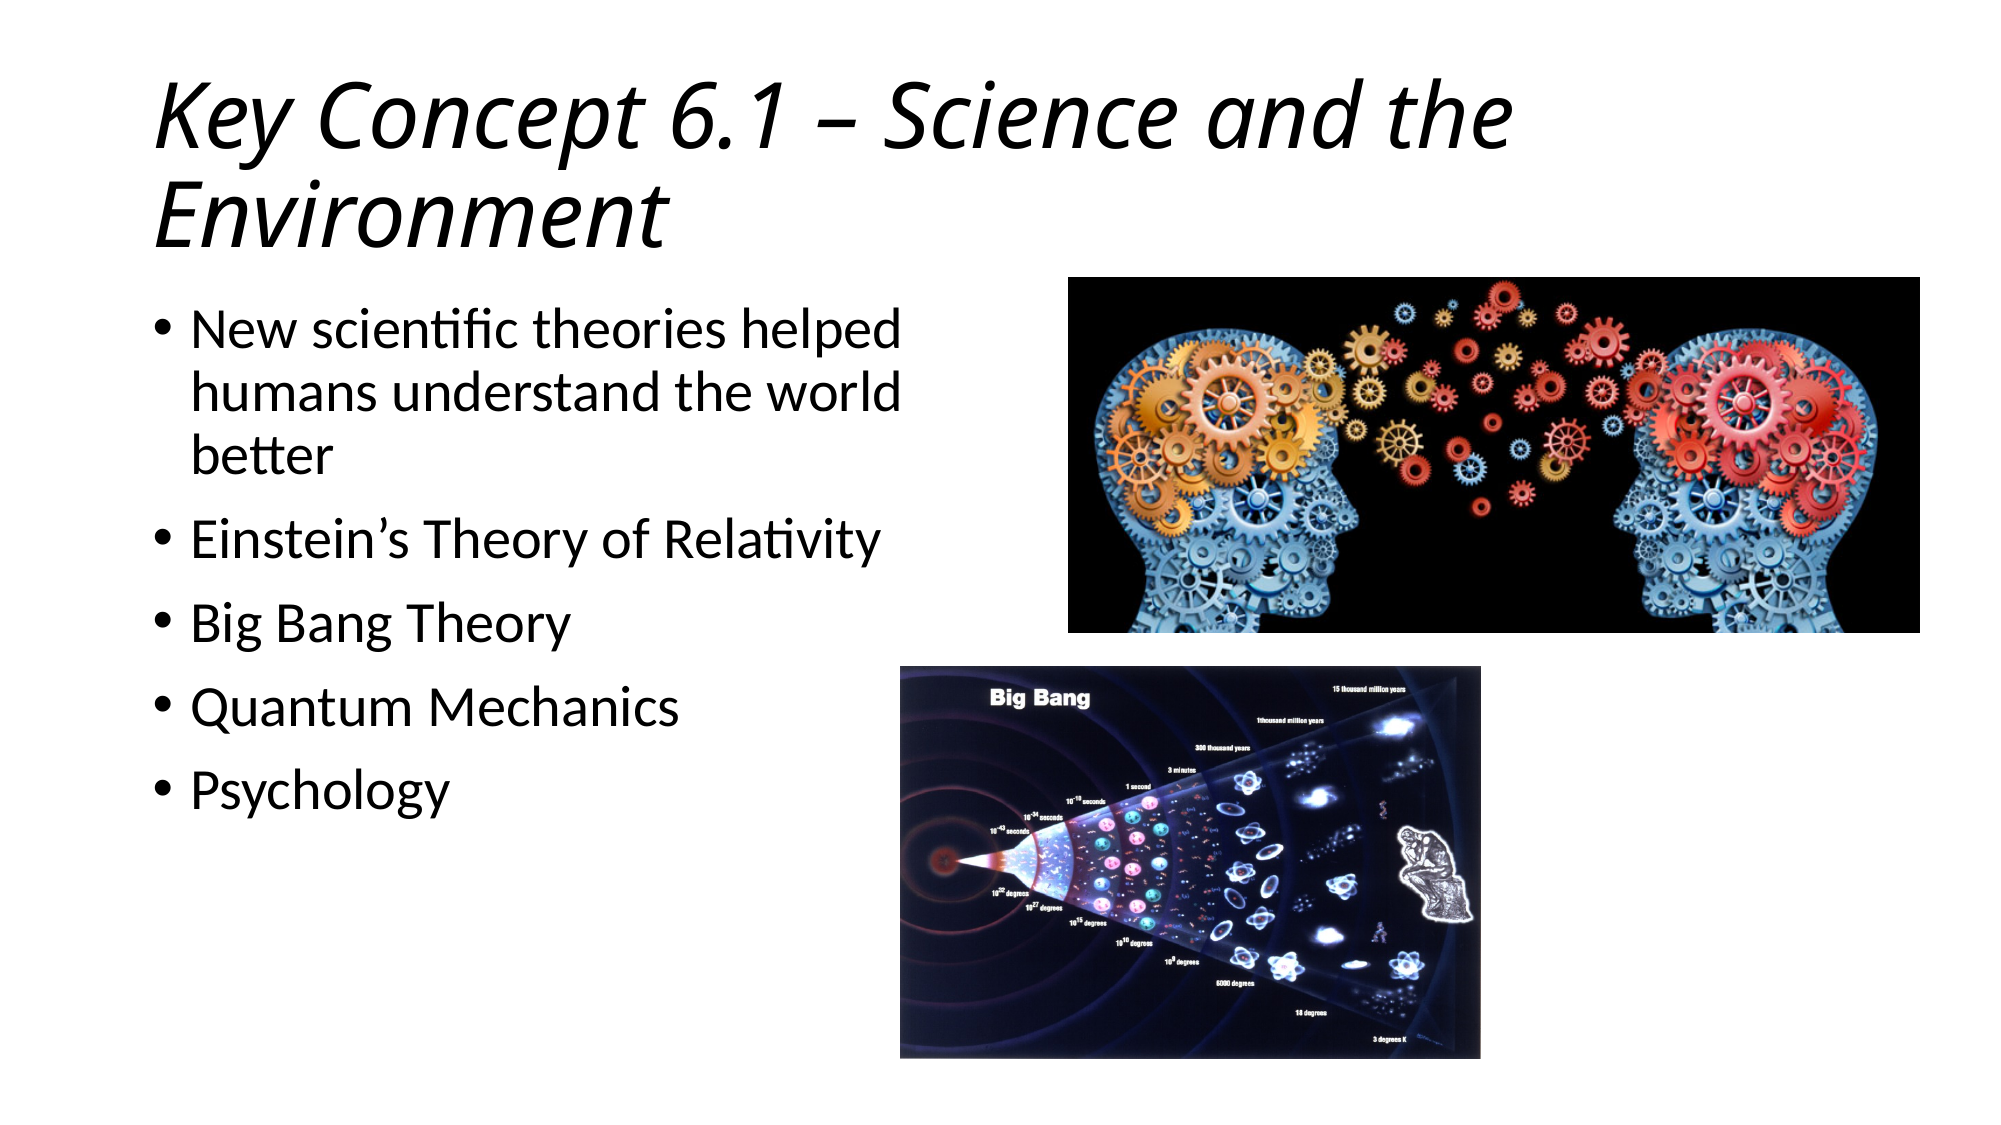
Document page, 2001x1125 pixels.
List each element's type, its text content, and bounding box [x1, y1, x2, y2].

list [1068, 277, 1920, 633]
picture [900, 666, 1481, 1059]
title Key Concept 6.1 – Science and the Environment [137, 59, 2000, 278]
list New scientific theories helped humans understand the world better Einstein’s Theory of Relativity Big Bang Theory Quantum Mechanics Psychology [137, 290, 984, 1016]
